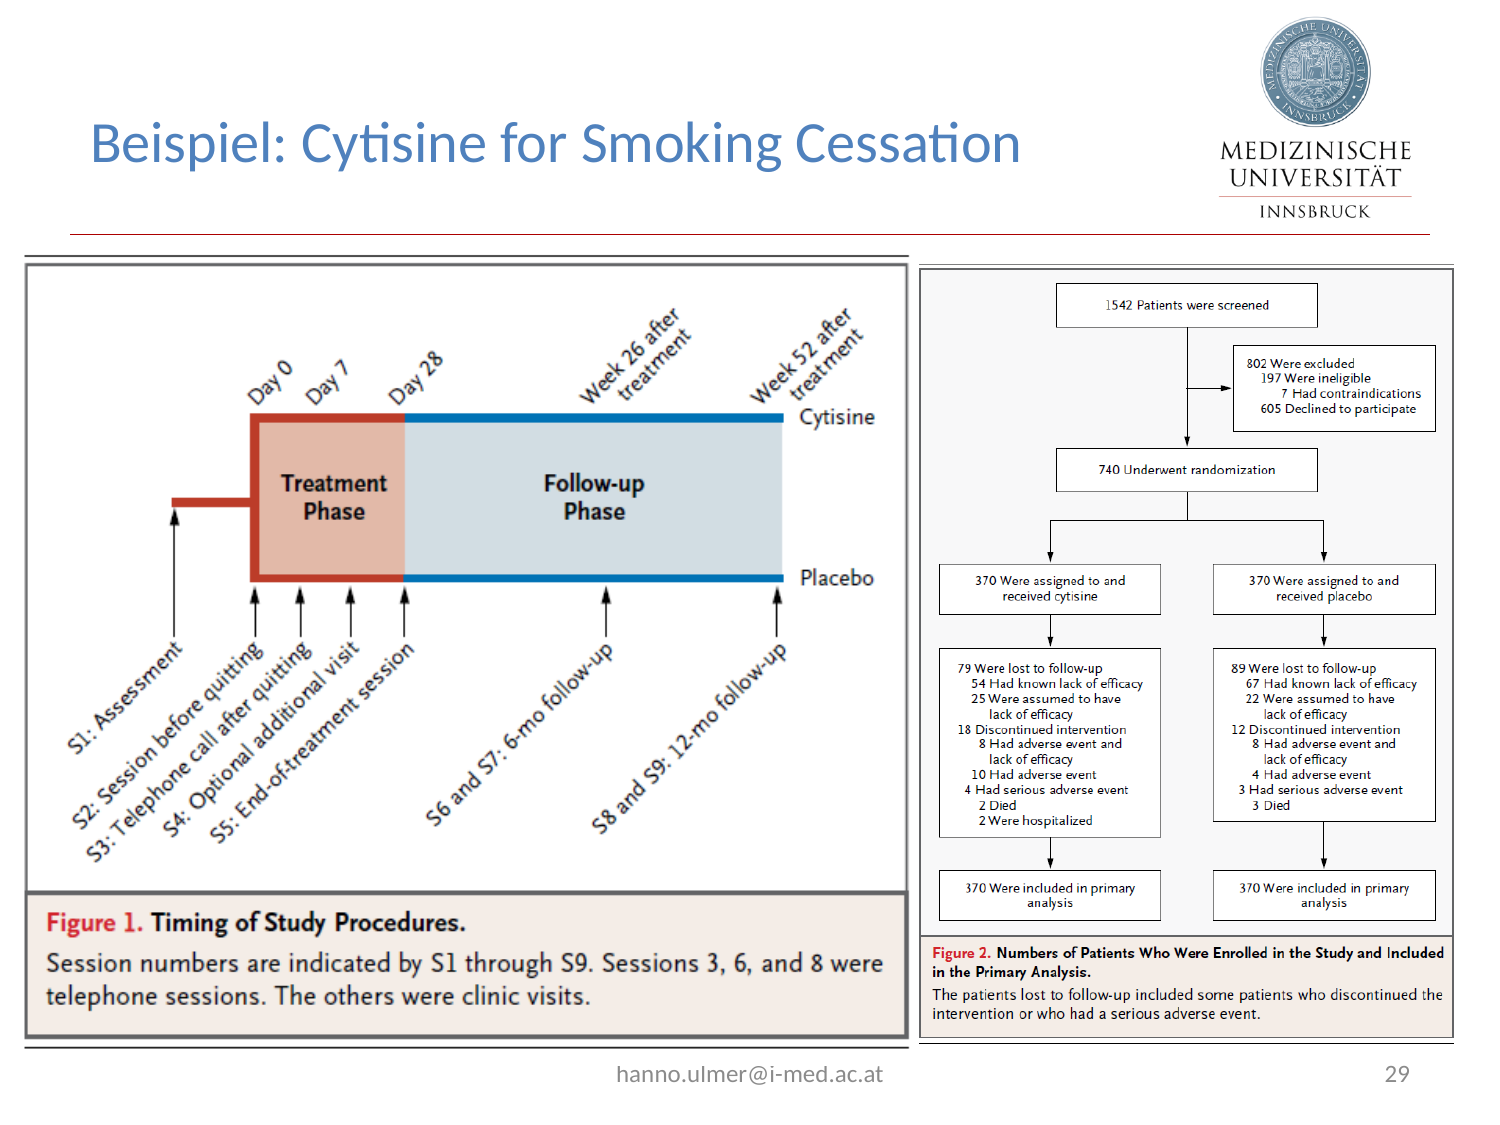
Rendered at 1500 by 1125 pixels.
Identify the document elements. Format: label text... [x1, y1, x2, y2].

title Beispiel: Cytisine for Smoking Cessation [74, 44, 1164, 233]
picture [17, 243, 1459, 1066]
picture [1205, 7, 1425, 227]
footer hanno.ulmer@i-med.ac.at [512, 1055, 988, 1103]
slide_number 29 [1074, 1055, 1425, 1103]
